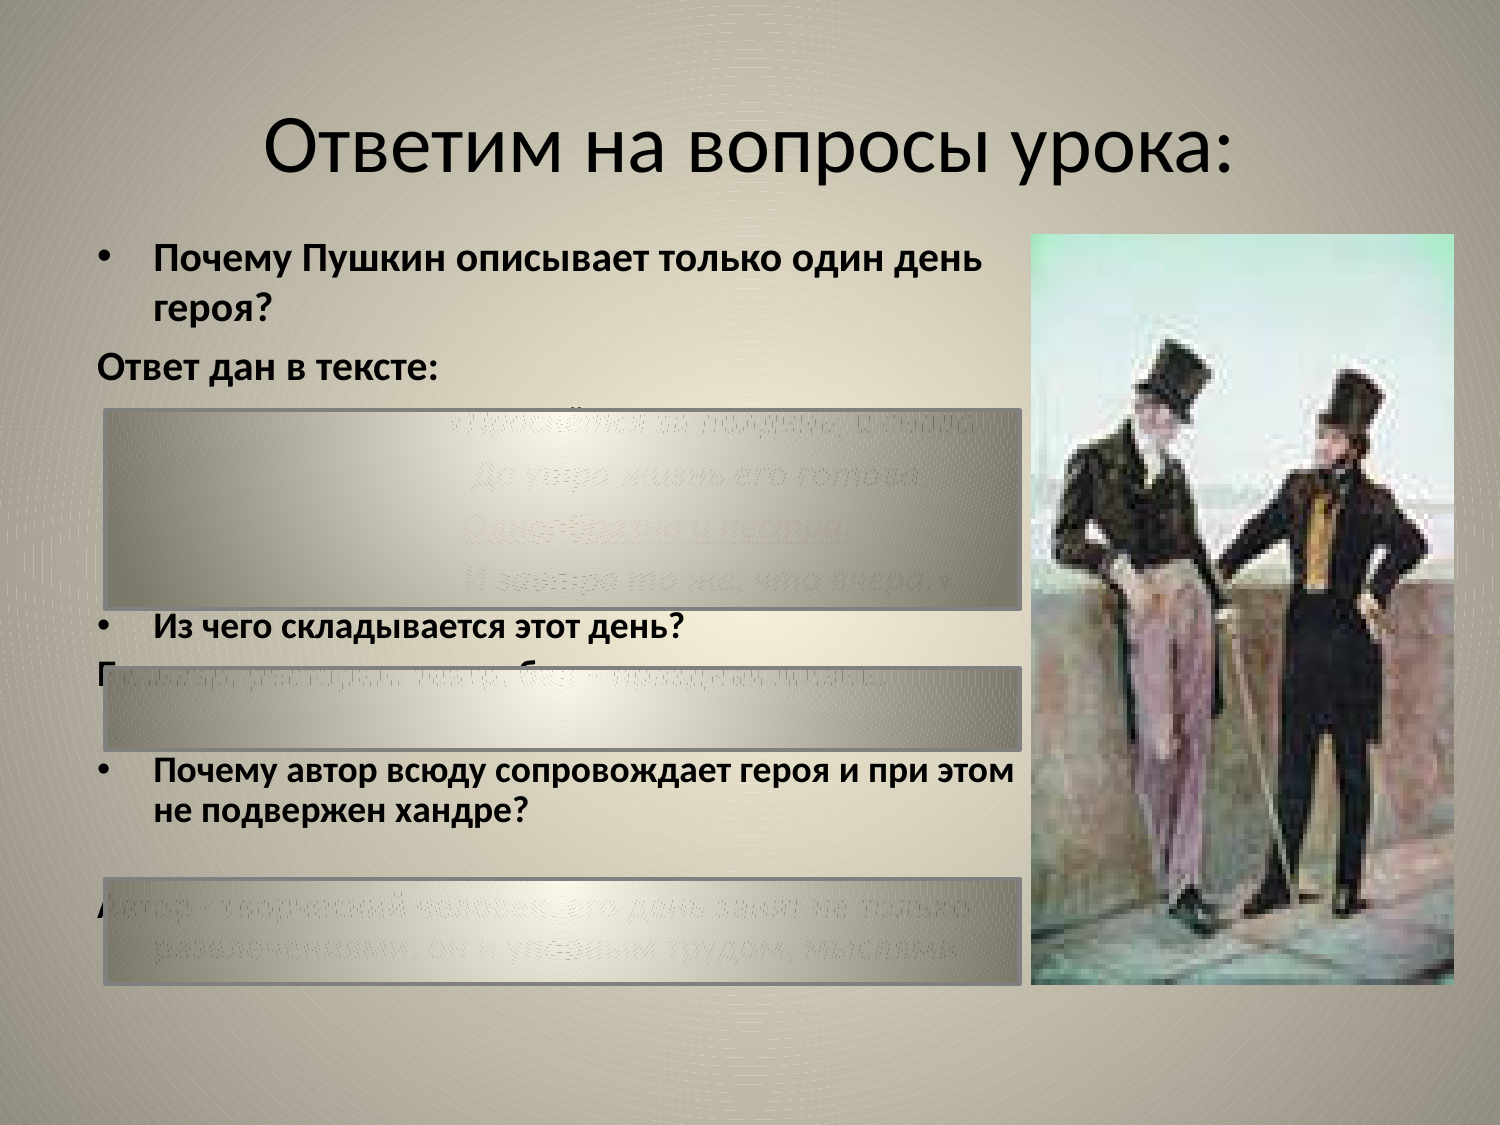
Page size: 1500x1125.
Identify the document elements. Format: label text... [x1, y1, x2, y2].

text_box [103, 408, 1022, 611]
text_box [103, 666, 1022, 752]
title Ответим на вопросы урока: [75, 45, 1425, 233]
list Почему Пушкин описывает только один день героя? Ответ дан в тексте: «Проснётся за полдень, и снова До утра жизнь его готова, Однообразна и пестра, И завтра то же, что вчера.» Из чего складывается этот день? Бульвар, ресторан, театр, бал – праздная жизнь. Почему автор всюду сопровождает героя и при этом не подвержен хандре? Автор - творческий человек, его день занят не только развлечениями, он и упорным трудом, мыслями [82, 222, 1039, 1008]
text_box [103, 877, 1022, 986]
picture [1030, 234, 1454, 985]
